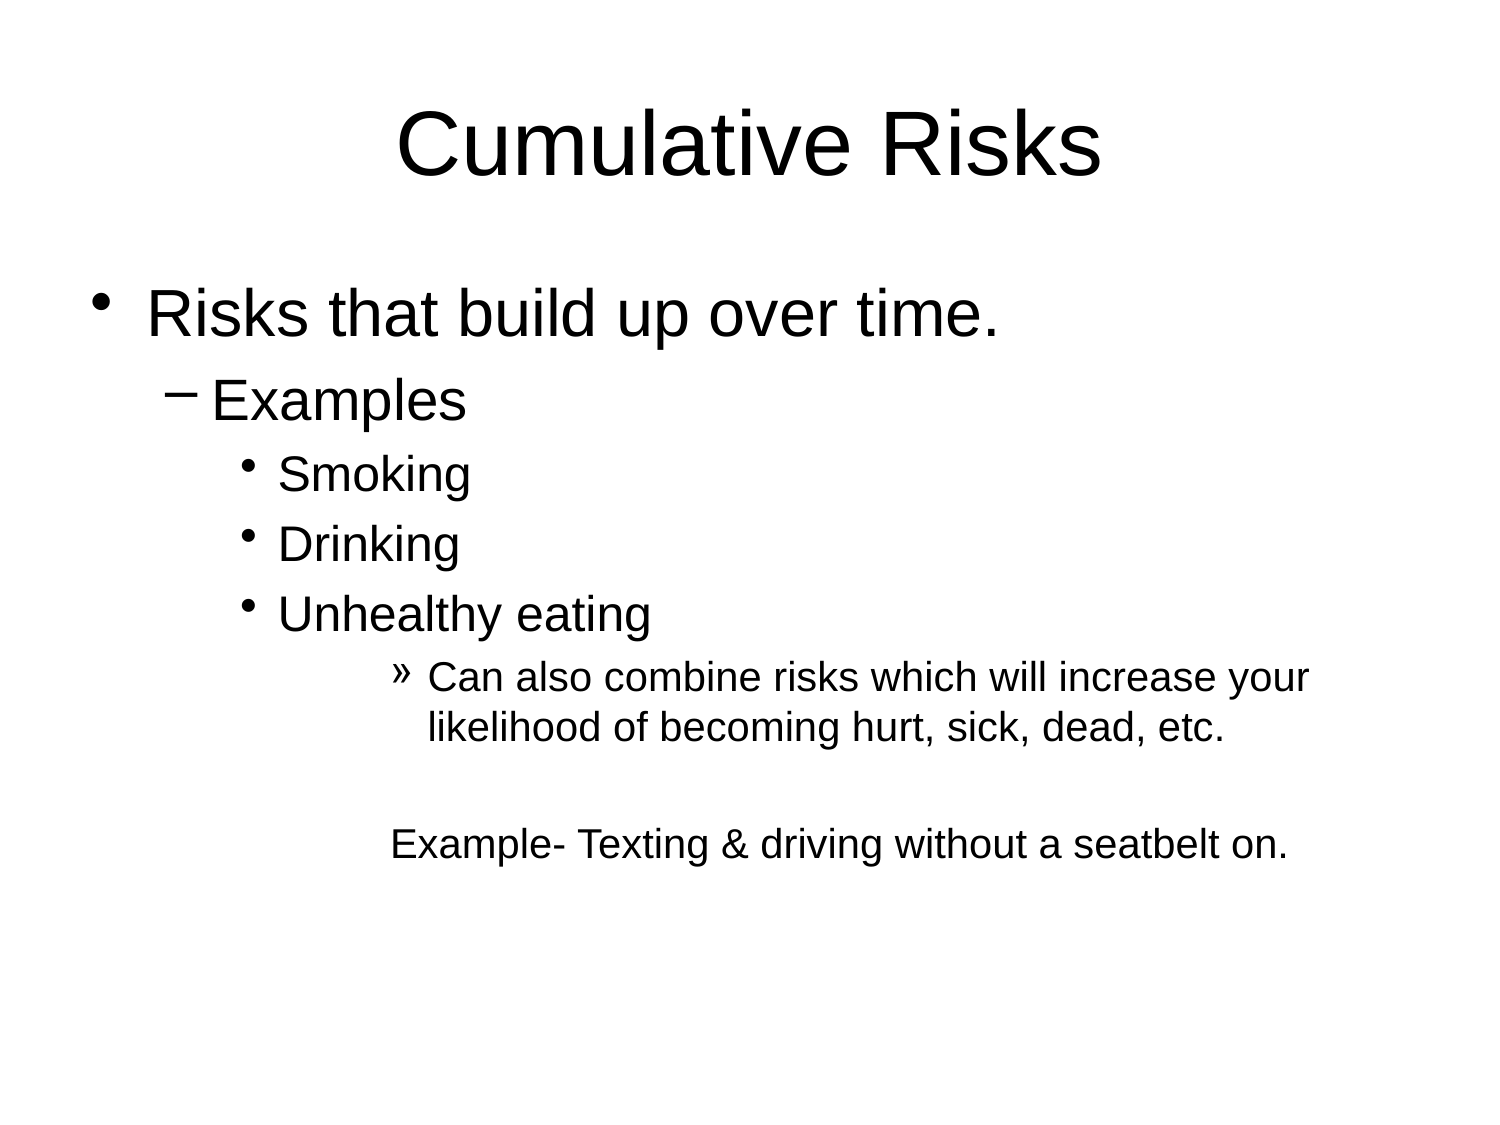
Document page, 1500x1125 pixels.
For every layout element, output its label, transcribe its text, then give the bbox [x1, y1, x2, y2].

title Cumulative Risks [74, 44, 1426, 233]
list Risks that build up over time. Examples Smoking Drinking Unhealthy eating Can also combine risks which will increase your likelihood of becoming hurt, sick, dead, etc. Example- Texting & driving without a seatbelt on. [74, 262, 1426, 1006]
